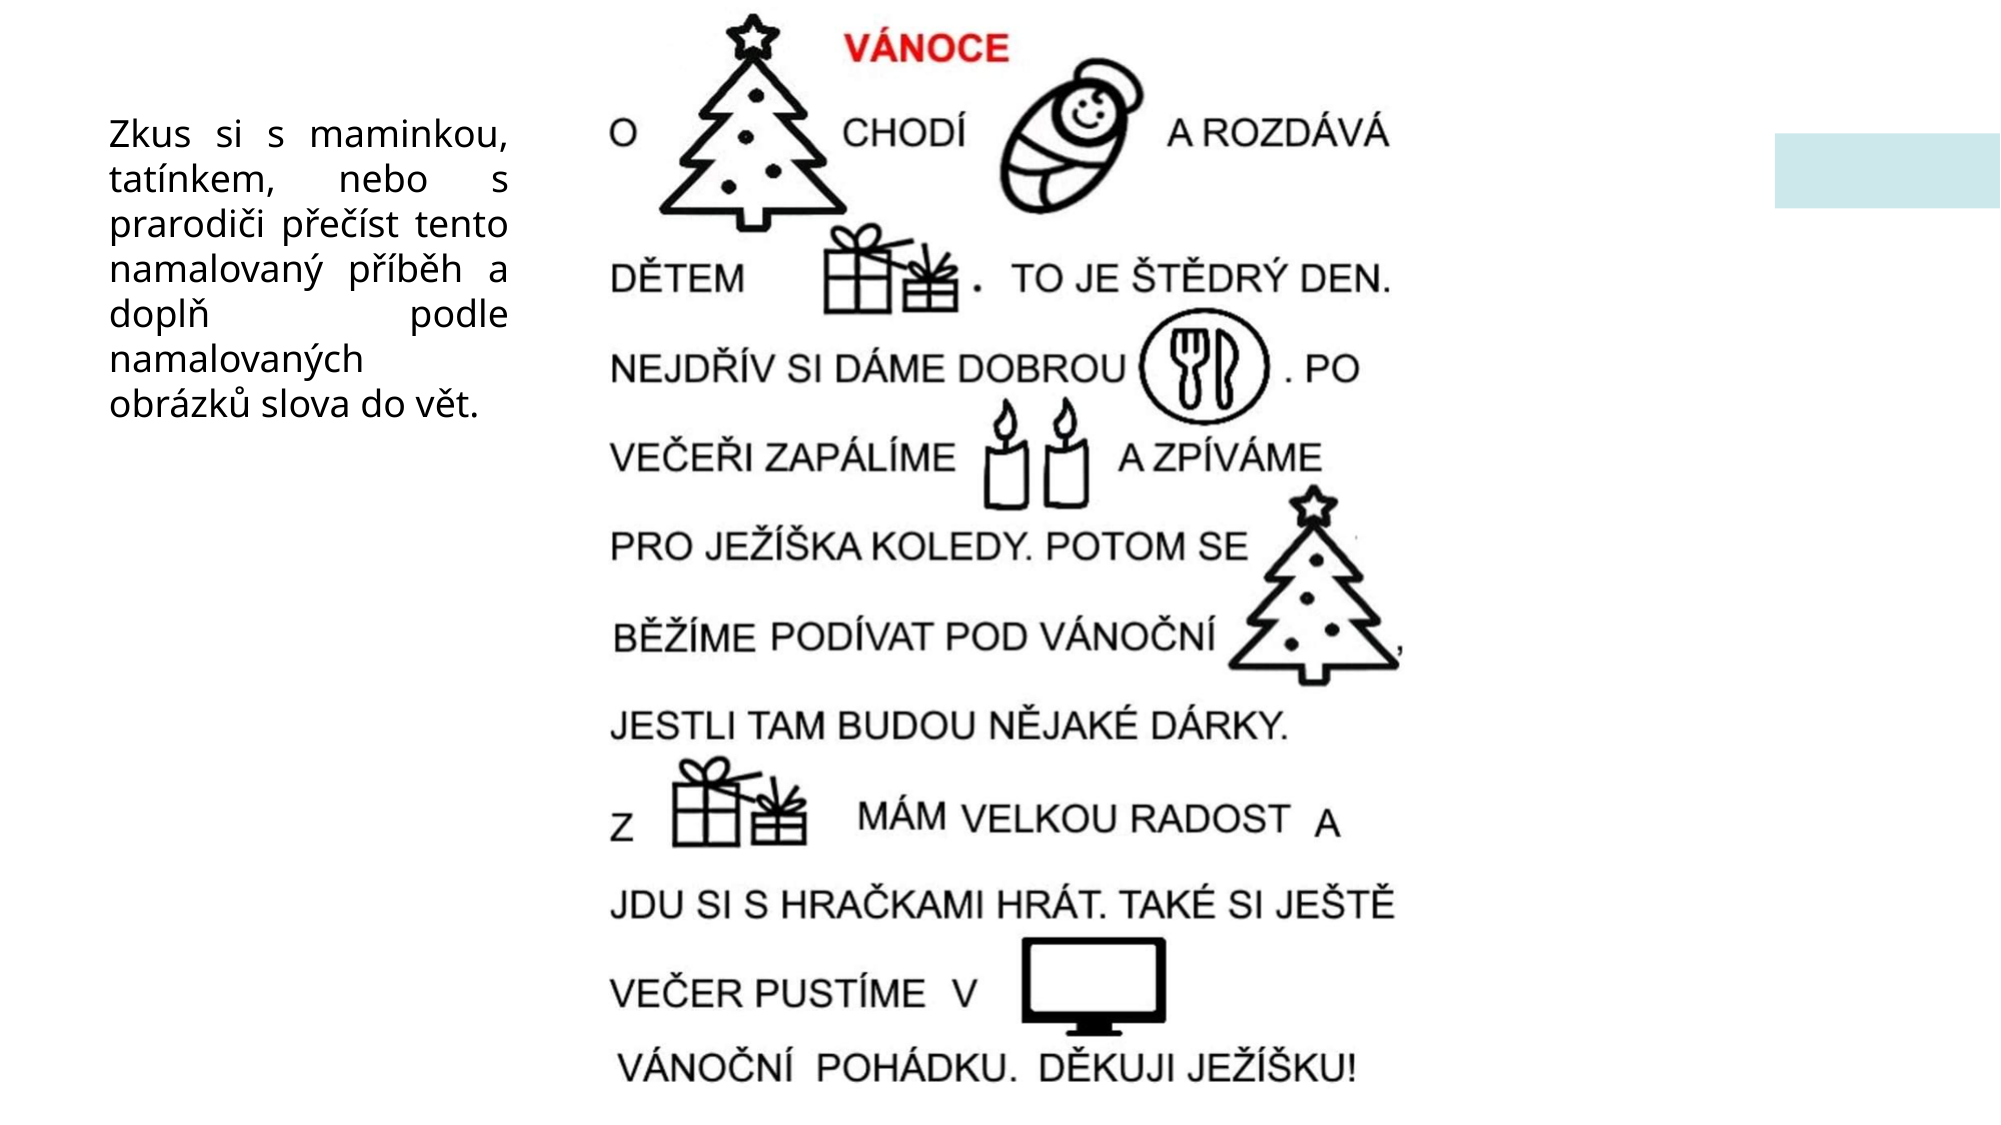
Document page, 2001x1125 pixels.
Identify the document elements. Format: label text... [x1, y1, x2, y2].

text_box Zkus si s maminkou, tatínkem, nebo s prarodiči přečíst tento namalovaný příběh a doplň podle namalovaných obrázků slova do vět. [94, 103, 525, 433]
picture [563, 0, 1437, 1120]
